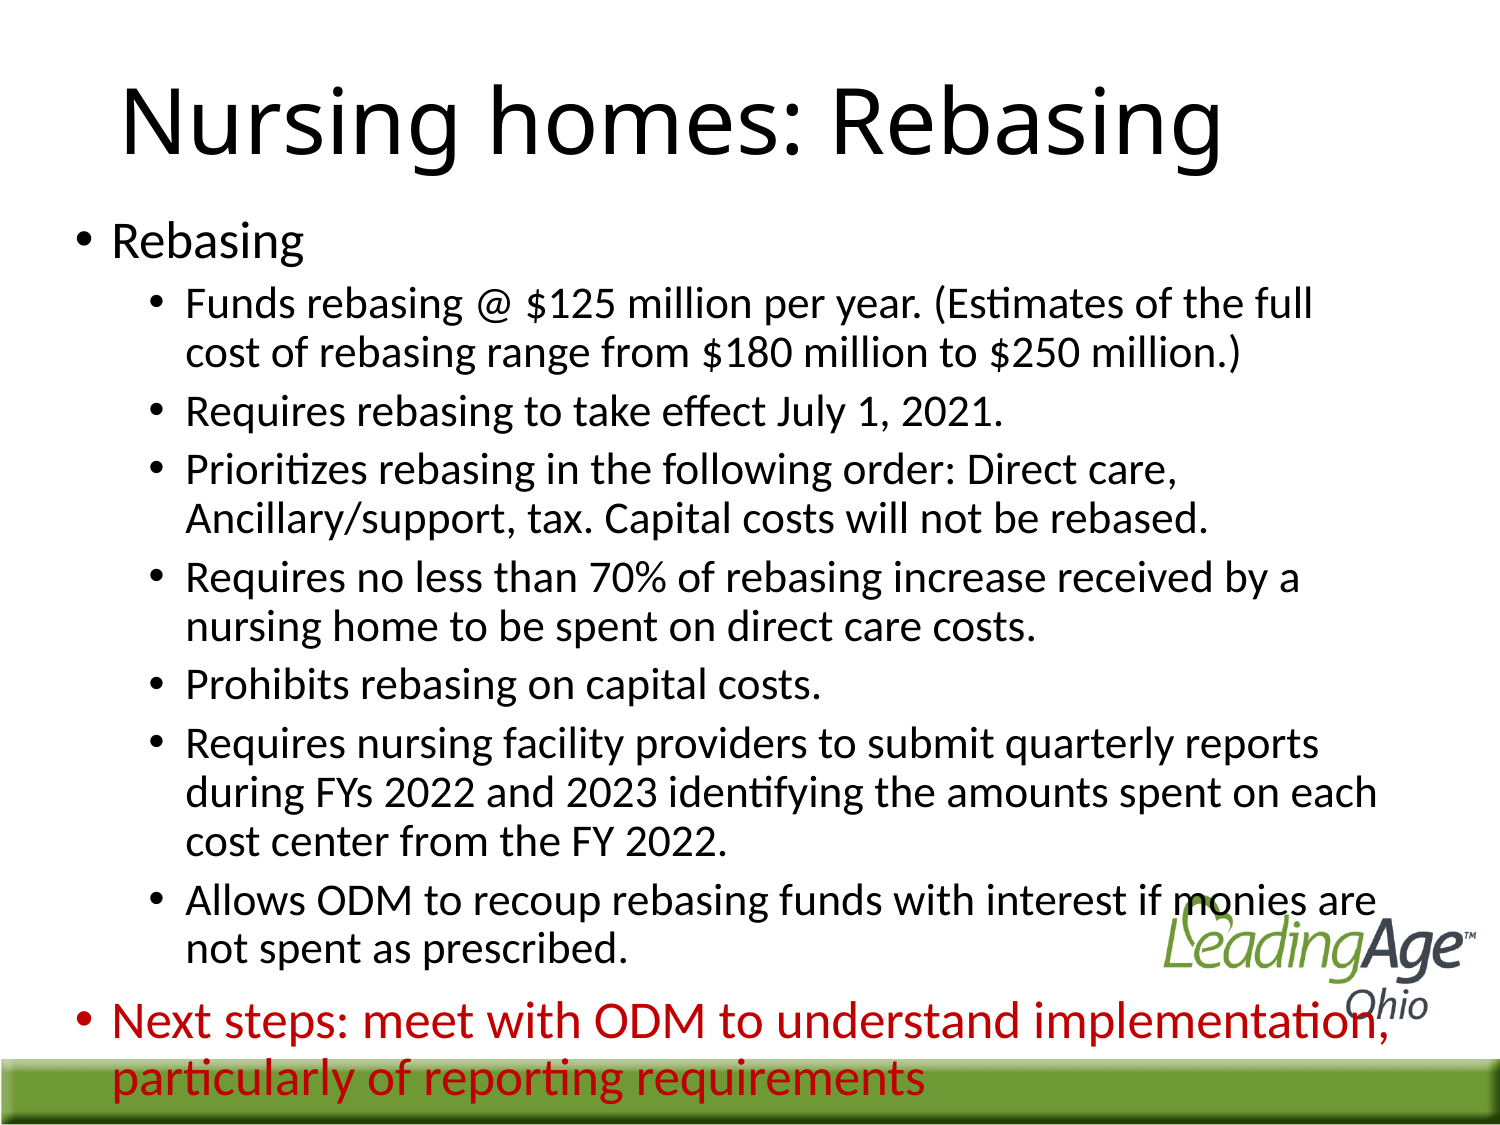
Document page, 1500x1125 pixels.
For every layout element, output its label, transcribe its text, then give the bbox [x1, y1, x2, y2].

picture [0, 0, 1500, 1125]
list Rebasing Funds rebasing @ $125 million per year. (Estimates of the full cost of rebasing range from $180 million to $250 million.) Requires rebasing to take effect July 1, 2021. Prioritizes rebasing in the following order: Direct care, Ancillary/support, tax. Capital costs will not be rebased. Requires no less than 70% of rebasing increase received by a nursing home to be spent on direct care costs. Prohibits rebasing on capital costs. Requires nursing facility providers to submit quarterly reports during FYs 2022 and 2023 identifying the amounts spent on each cost center from the FY 2022. Allows ODM to recoup rebasing funds with interest if monies are not spent as prescribed. Next steps: meet with ODM to understand implementation, particularly of reporting requirements [59, 205, 1413, 1125]
title Nursing homes: Rebasing [103, 59, 1397, 190]
